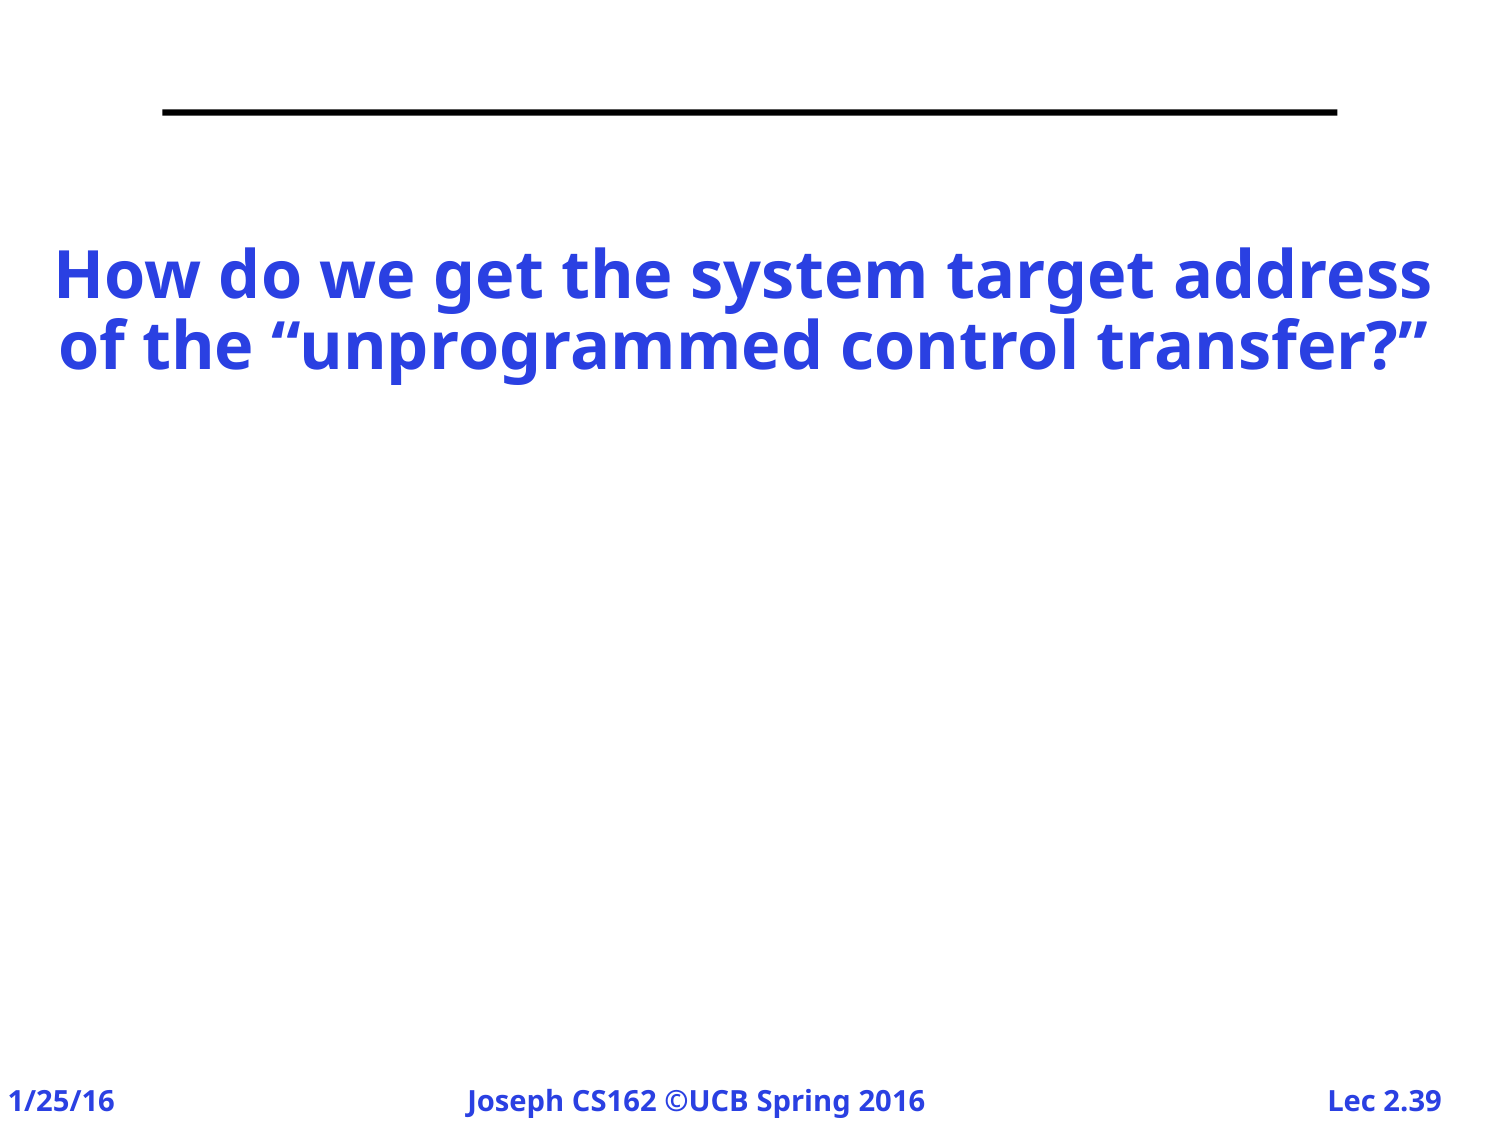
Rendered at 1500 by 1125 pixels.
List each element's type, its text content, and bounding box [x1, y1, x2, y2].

title How do we get the system target address of the “unprogrammed control transfer?” [24, 162, 1463, 463]
